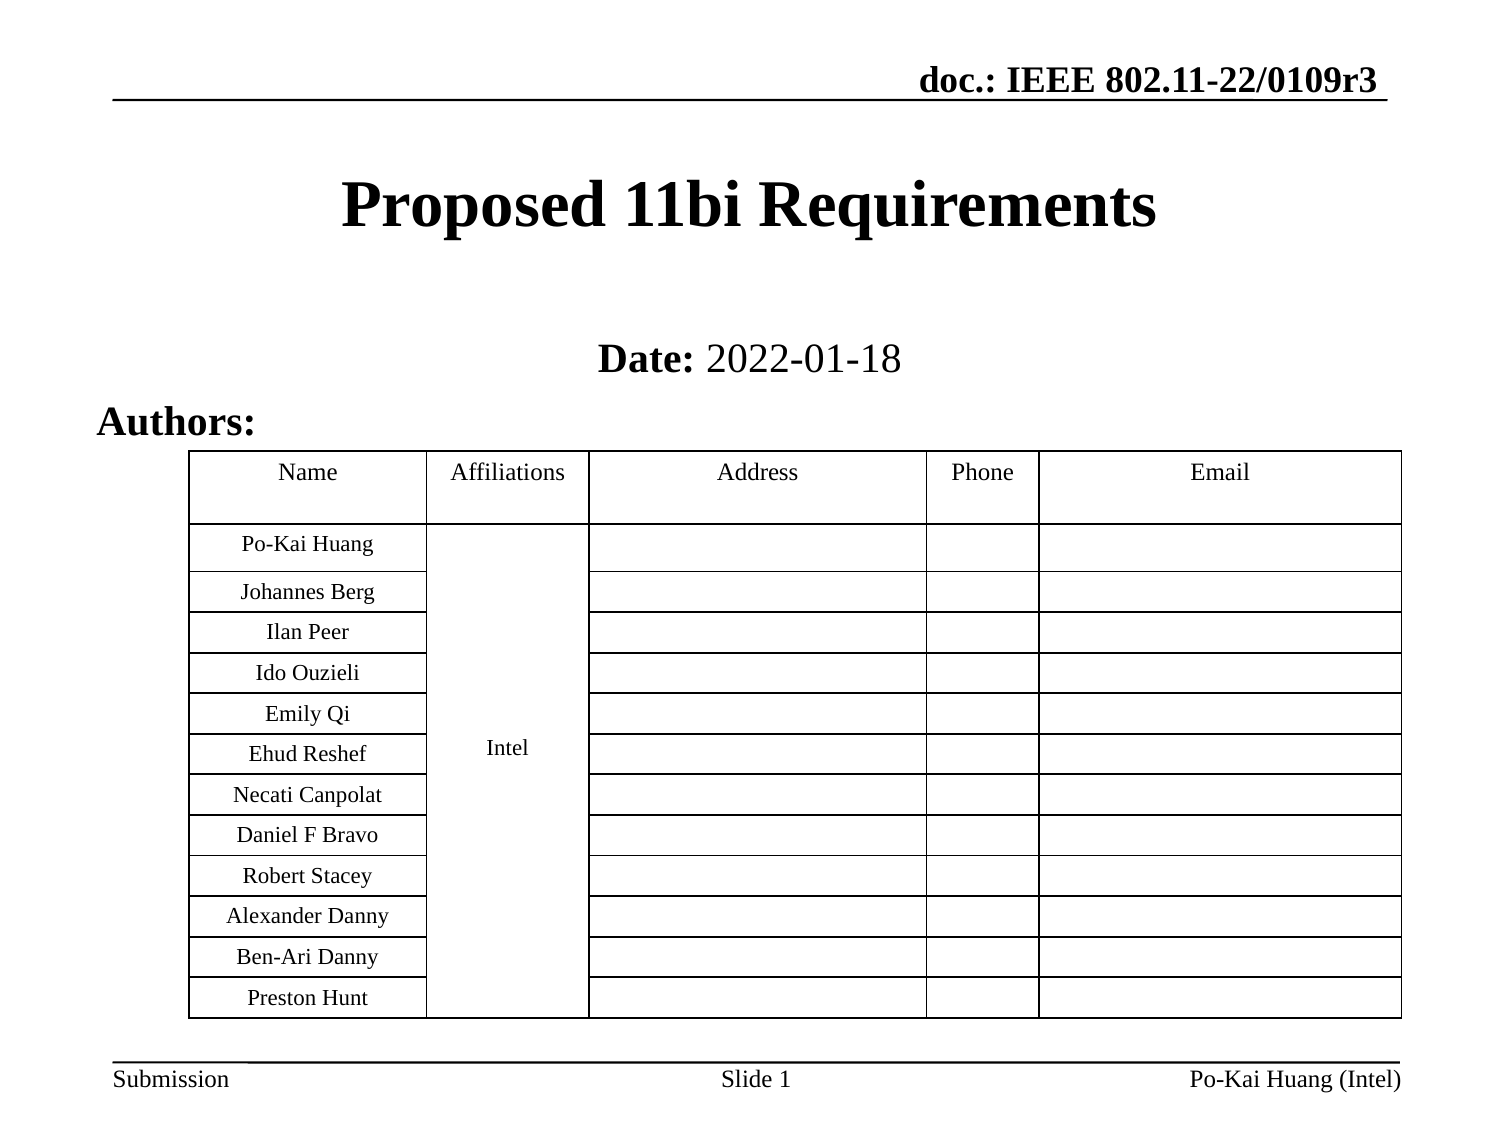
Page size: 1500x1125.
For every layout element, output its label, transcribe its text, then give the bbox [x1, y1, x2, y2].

table_cell [590, 816, 926, 855]
table_cell Alexander Danny [190, 897, 426, 936]
table_cell [927, 816, 1038, 855]
table_cell [1040, 572, 1401, 611]
table_cell [1040, 654, 1401, 692]
table_cell [1040, 525, 1401, 571]
table_cell [927, 856, 1038, 895]
table_cell [927, 613, 1038, 652]
table_header Phone [927, 452, 1038, 523]
table_cell [590, 572, 926, 611]
table_cell [1040, 775, 1401, 814]
table_header Name [190, 452, 426, 523]
table_cell [590, 938, 926, 976]
table_cell [927, 978, 1038, 1017]
table_cell Daniel F Bravo [190, 816, 426, 855]
table_cell [1040, 856, 1401, 895]
table_cell [590, 694, 926, 733]
table_cell Necati Canpolat [190, 775, 426, 814]
table_cell [927, 938, 1038, 976]
table_cell [590, 613, 926, 652]
footer Po-Kai Huang (Intel) [1186, 1061, 1402, 1093]
table_cell [927, 572, 1038, 611]
table_cell [1040, 613, 1401, 652]
table_cell Ehud Reshef [190, 735, 426, 773]
table_cell Intel [427, 525, 588, 1017]
table_cell [1040, 897, 1401, 936]
table_cell [1040, 938, 1401, 976]
table_cell Emily Qi [190, 694, 426, 733]
table_header Affiliations [427, 452, 588, 523]
list Date: 2022-01-18 [112, 323, 1388, 386]
title Proposed 11bi Requirements [112, 112, 1388, 288]
table_cell [590, 856, 926, 895]
table_cell [590, 978, 926, 1017]
table_cell [927, 897, 1038, 936]
table_cell [927, 735, 1038, 773]
table_header Address [590, 452, 926, 523]
table_cell [1040, 735, 1401, 773]
table_cell Johannes Berg [190, 572, 426, 611]
table_cell [927, 525, 1038, 571]
table_cell [1040, 694, 1401, 733]
table_cell Ilan Peer [190, 613, 426, 652]
table_cell [590, 775, 926, 814]
table_cell [590, 654, 926, 692]
table_cell Ben-Ari Danny [190, 938, 426, 976]
table_cell Preston Hunt [190, 978, 426, 1017]
table_cell Po-Kai Huang [190, 525, 426, 571]
table_cell [927, 654, 1038, 692]
table_cell Ido Ouzieli [190, 654, 426, 692]
table_cell [590, 897, 926, 936]
table_cell Robert Stacey [190, 856, 426, 895]
table_cell [1040, 816, 1401, 855]
slide_number Slide 1 [712, 1061, 800, 1093]
table_cell [1040, 978, 1401, 1017]
text_box Authors: [81, 385, 319, 449]
table_header Email [1040, 452, 1401, 523]
table_cell [590, 735, 926, 773]
table_cell [927, 775, 1038, 814]
table_cell [590, 525, 926, 571]
table_cell [927, 694, 1038, 733]
